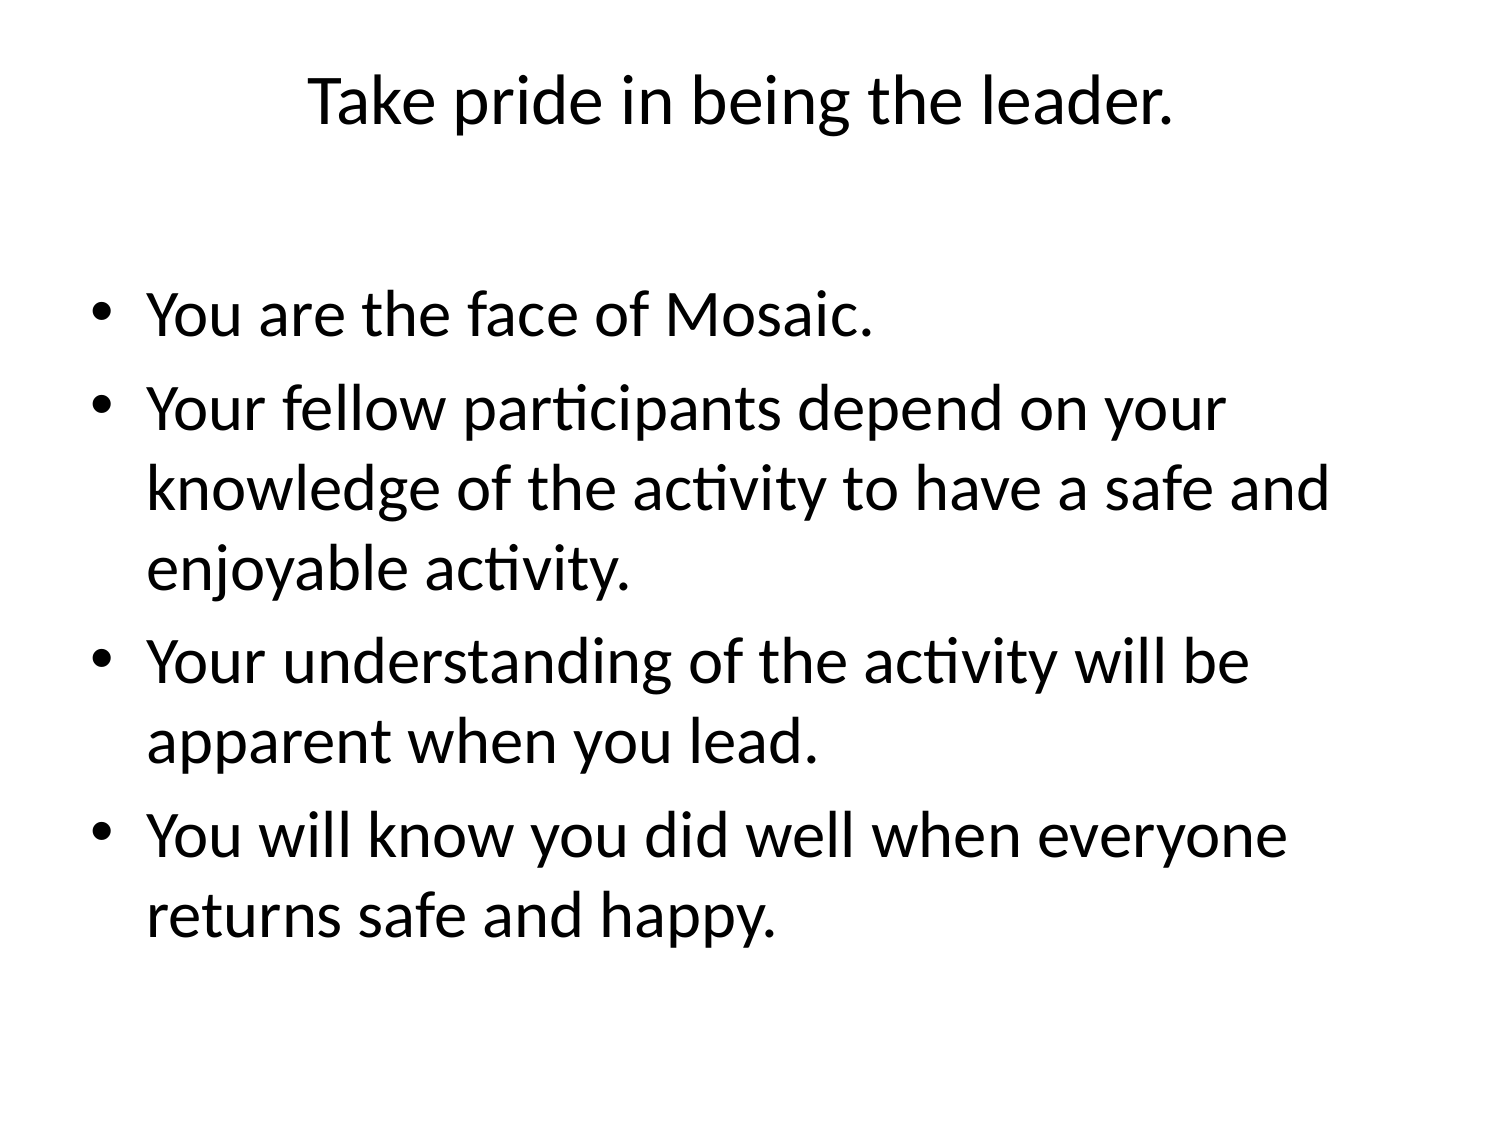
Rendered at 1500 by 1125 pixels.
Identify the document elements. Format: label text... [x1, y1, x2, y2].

list You are the face of Mosaic. Your fellow participants depend on your knowledge of the activity to have a safe and enjoyable activity. Your understanding of the activity will be apparent when you lead. You will know you did well when everyone returns safe and happy. [75, 262, 1425, 1005]
title Take pride in being the leader. [75, 45, 1425, 233]
